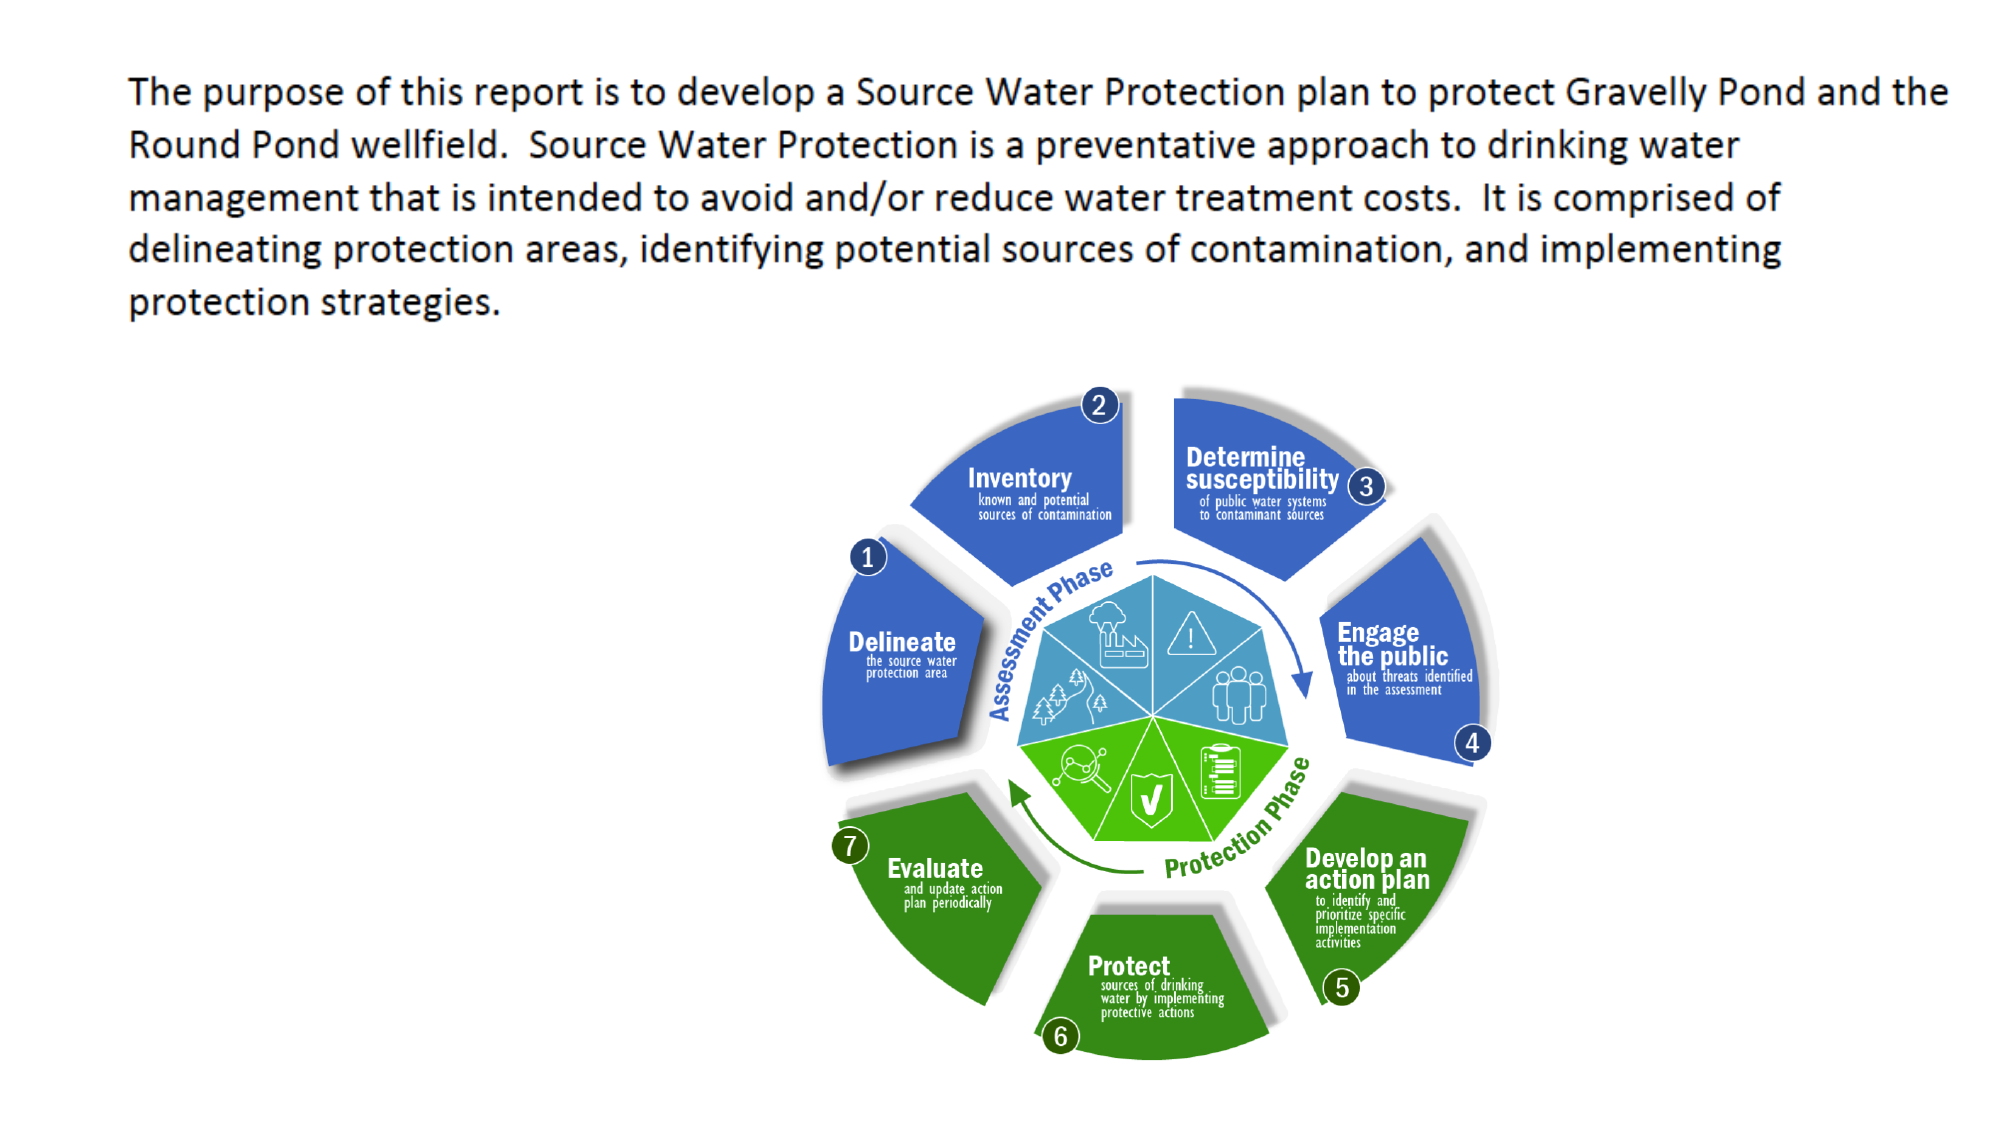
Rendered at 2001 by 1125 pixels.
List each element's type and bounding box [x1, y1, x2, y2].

picture [769, 348, 1558, 1081]
list [79, 44, 2000, 341]
